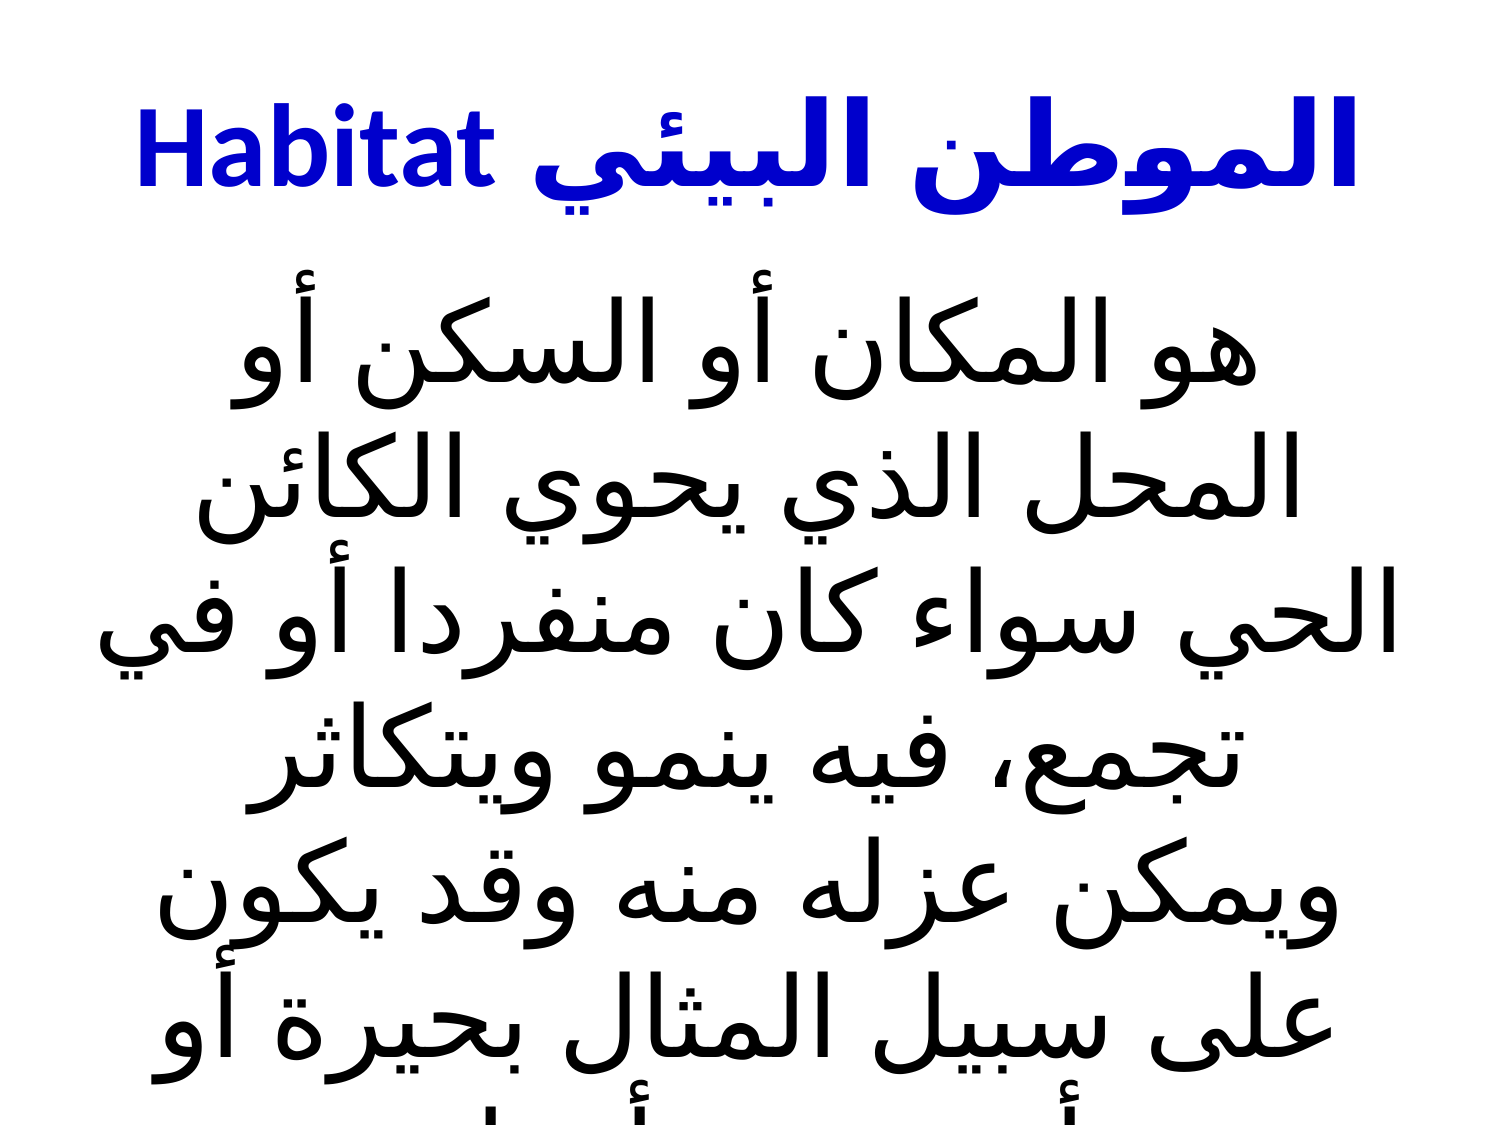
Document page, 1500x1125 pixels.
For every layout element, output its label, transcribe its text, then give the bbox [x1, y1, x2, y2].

title الموطن البيئي Habitat [75, 45, 1425, 233]
list هو المكان أو السكن أو المحل الذي يحوي الكائن الحي سواء كان منفردا أو في تجمع، فيه ينمو ويتكاثر ويمكن عزله منه وقد يكون على سبيل المثال بحيرة أو تربة أو معدة وأمعاء بعض الثدييات [75, 262, 1425, 1005]
